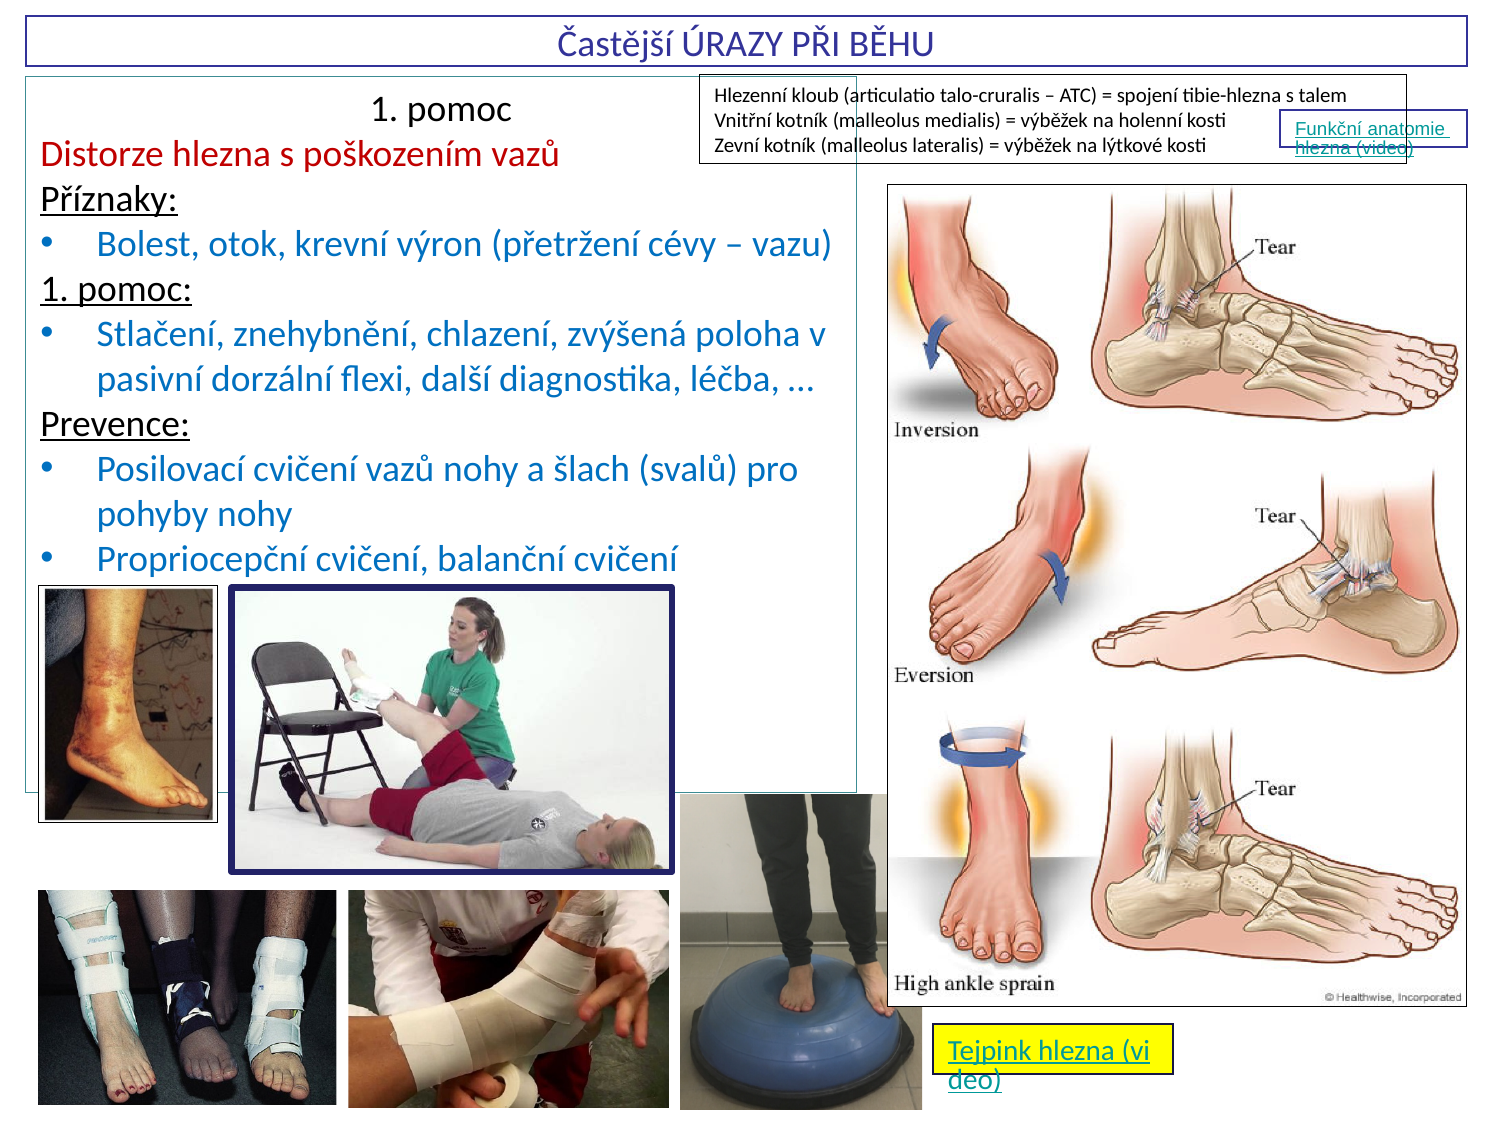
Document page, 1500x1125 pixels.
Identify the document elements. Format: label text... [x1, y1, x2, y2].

picture [37, 890, 337, 1105]
text_box Tejpink hlezna (video) [932, 1023, 1174, 1075]
picture [234, 590, 669, 869]
picture [38, 585, 218, 823]
text_box Funkční anatomie hlezna (video) [1407, 109, 1468, 148]
picture [679, 184, 1467, 1110]
text_box Hlezenní kloub (articulatio talo-cruralis – ATC) = spojení tibie-hlezna s talem Vnitřní kotník (malleolus medialis) = výběžek na holenní kosti Zevní kotník (malleolus lateralis) = výběžek na lýtkové kosti [699, 74, 1407, 164]
text_box 1. pomoc Distorze hlezna s poškozením vazů Příznaky: Bolest, otok, krevní výron (přetržení cévy – vazu) 1. pomoc: Stlačení, znehybnění, chlazení, zvýšená poloha v pasivní dorzální flexi, další diagnostika, léčba, … Prevence: Posilovací cvičení vazů nohy a šlach (svalů) pro pohyby nohy Propriocepční cvičení, balanční cvičení [25, 76, 857, 793]
text_box Častější ÚRAZY PŘI BĚHU [25, 16, 1467, 67]
picture [348, 890, 669, 1108]
